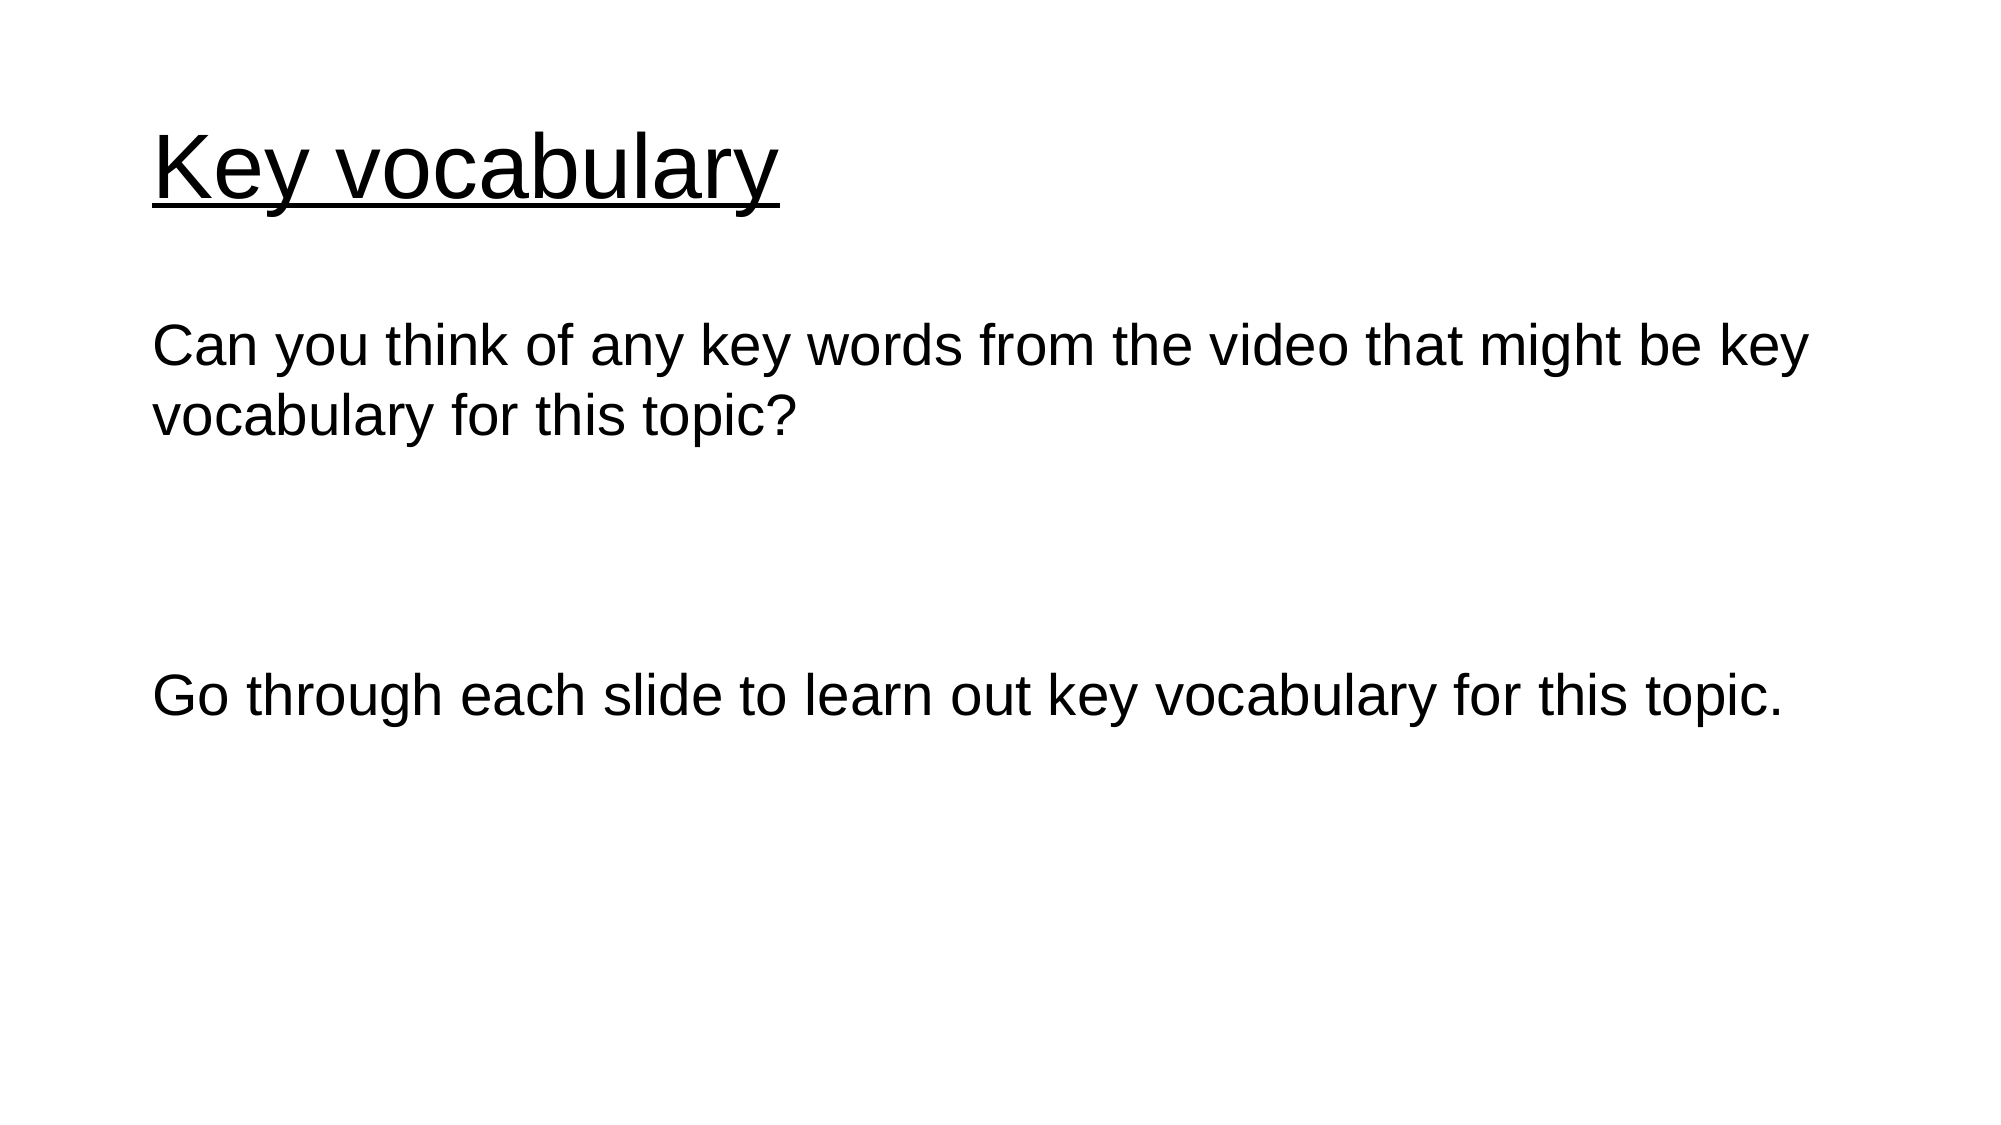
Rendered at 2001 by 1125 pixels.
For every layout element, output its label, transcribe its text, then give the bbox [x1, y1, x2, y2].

title Key vocabulary [137, 59, 1863, 278]
list Can you think of any key words from the video that might be key vocabulary for this topic? Go through each slide to learn out key vocabulary for this topic. [137, 299, 1863, 1014]
